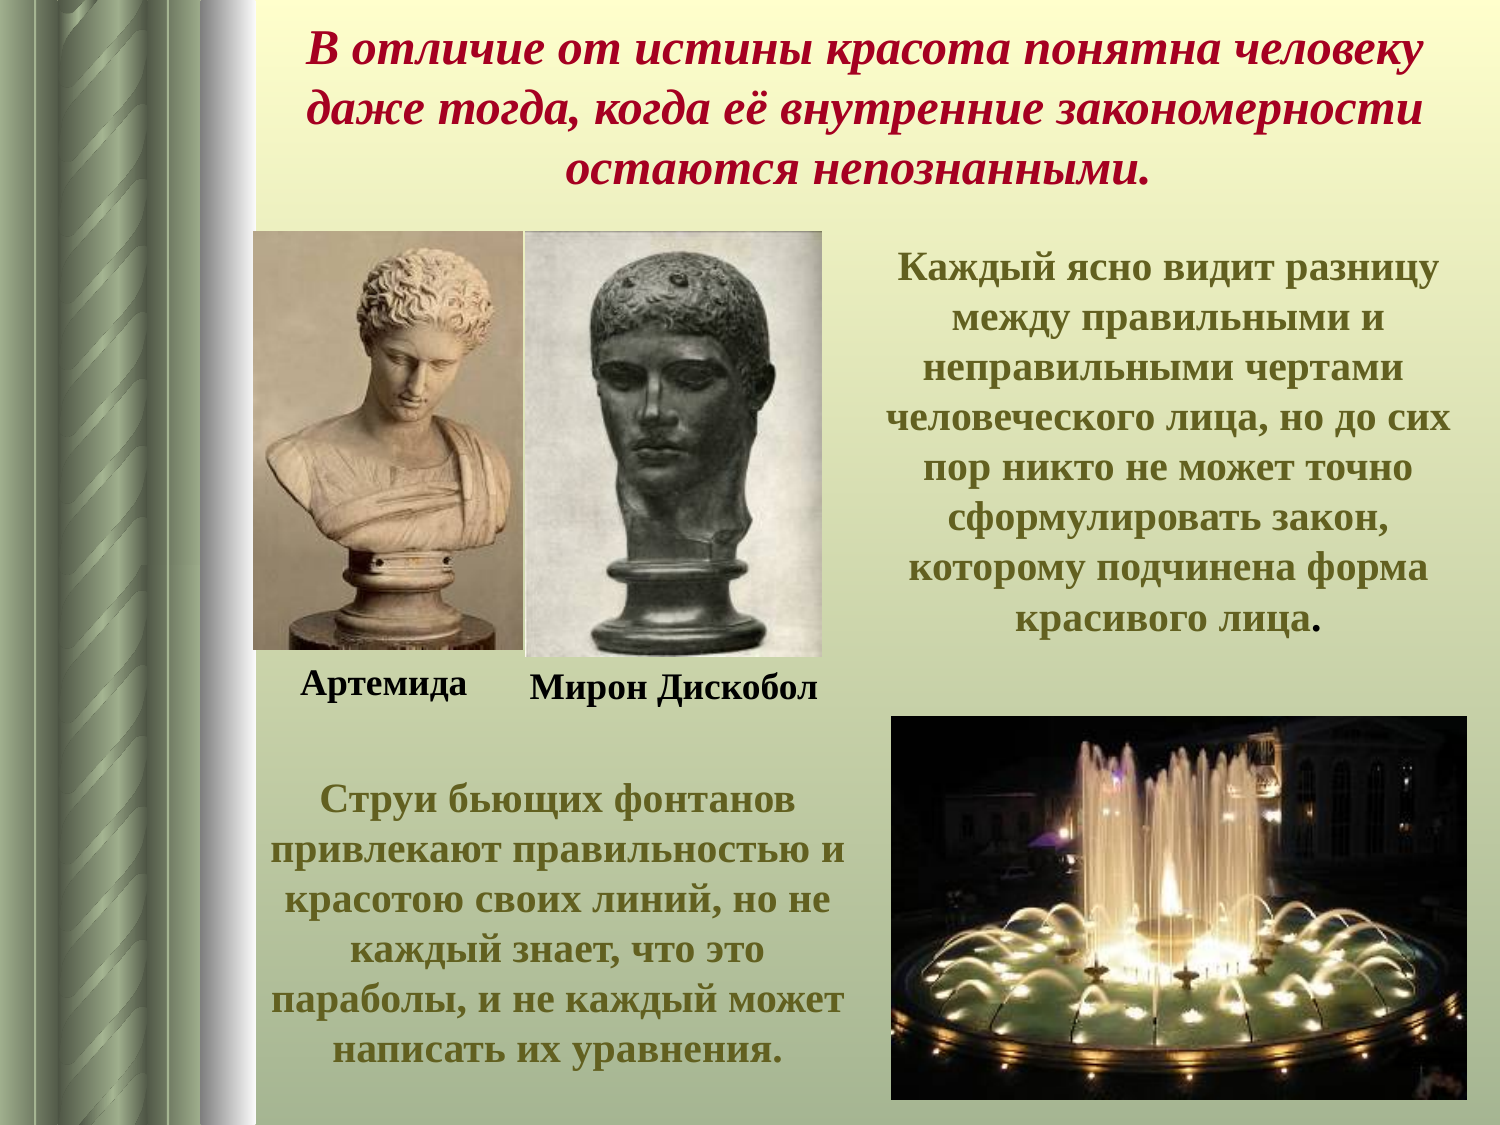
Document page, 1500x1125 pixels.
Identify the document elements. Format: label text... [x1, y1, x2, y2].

picture [890, 715, 1467, 1100]
text_box Струи бьющих фонтанов привлекают правильностью и красотою своих линий, но не каждый знает, что это параболы, и не каждый может написать их уравнения. [250, 763, 865, 1079]
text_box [253, 231, 523, 711]
text_box В отличие от истины красота понятна человеку даже тогда, когда её внутренние закономерности остаются непознанными. [230, 7, 1500, 202]
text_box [508, 231, 840, 761]
text_box Каждый ясно видит разницу между правильными и неправильными чертами человеческого лица, но до сих пор никто не может точно сформулировать закон, которому подчинена форма красивого лица. [861, 231, 1476, 647]
